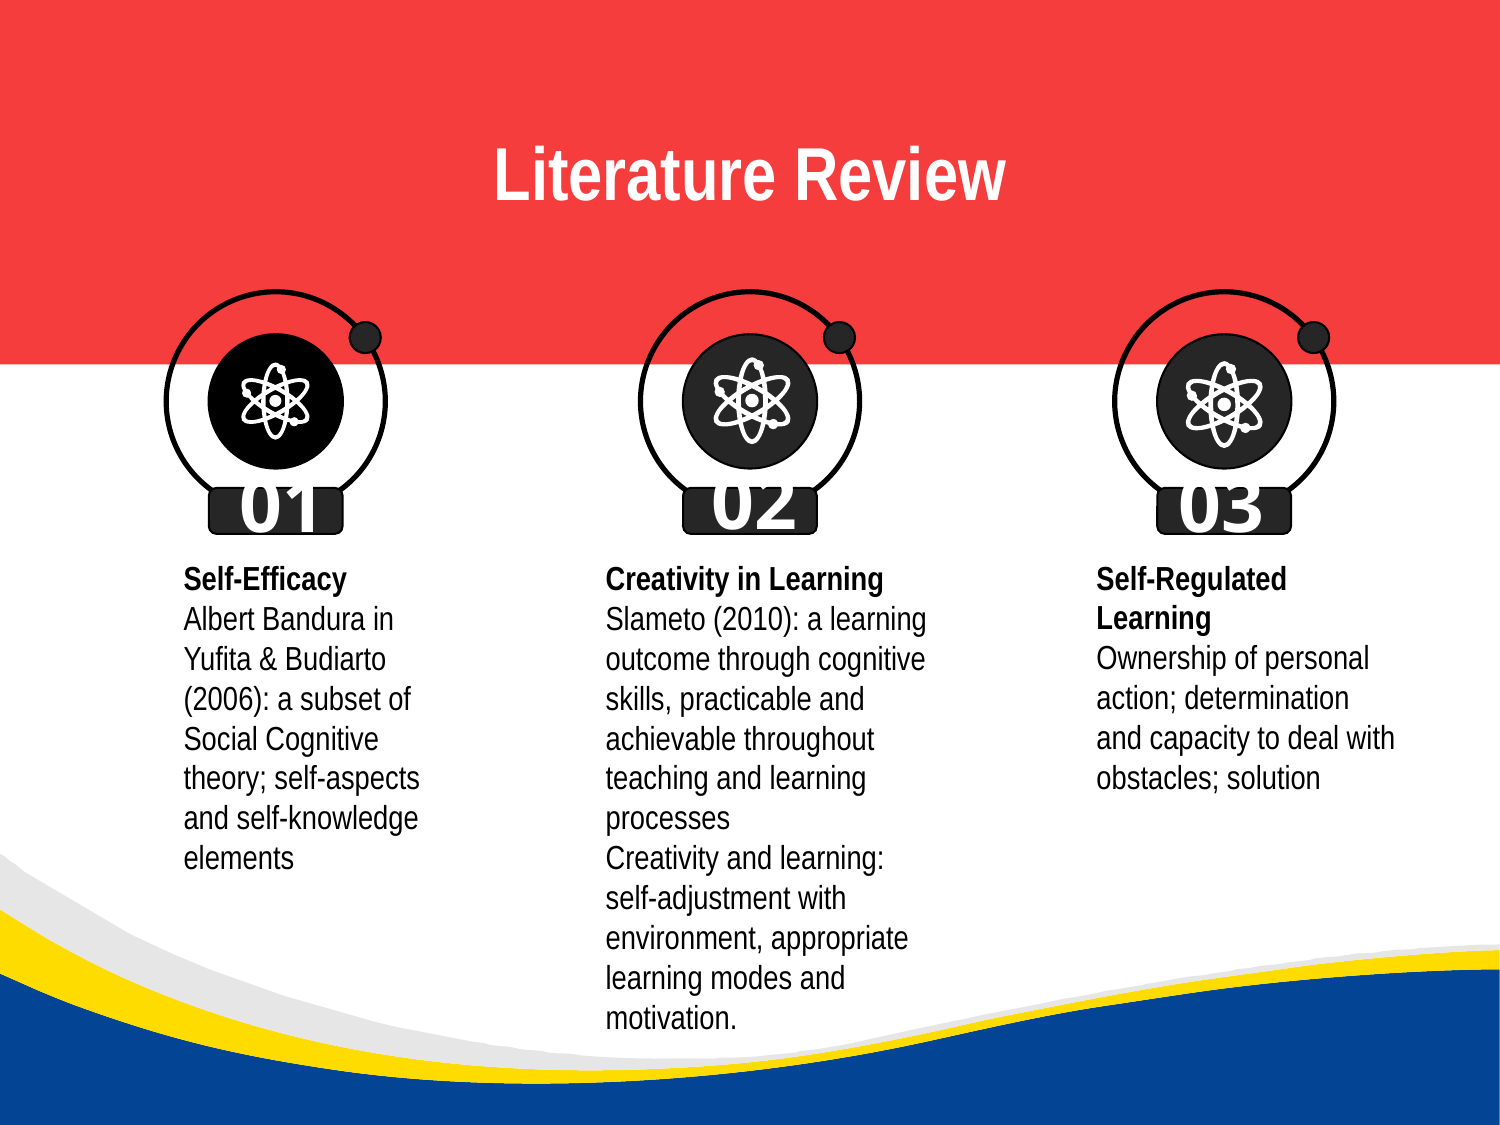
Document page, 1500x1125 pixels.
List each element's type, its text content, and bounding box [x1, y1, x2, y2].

text_box Creativity in Learning Slameto (2010): a learning outcome through cognitive skills, practicable and achievable throughout teaching and learning processes Creativity and learning: self-adjustment with environment, appropriate learning modes and motivation. [590, 549, 956, 853]
title Literature Review [0, 0, 1500, 365]
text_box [0, 853, 1500, 1125]
text_box Self-Regulated Learning Ownership of personal action; determination and capacity to deal with obstacles; solution [1081, 549, 1417, 804]
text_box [166, 291, 1334, 548]
text_box Self-Efficacy Albert Bandura in Yufita & Budiarto (2006): a subset of Social Cognitive theory; self-aspects and self-knowledge elements [168, 549, 461, 853]
